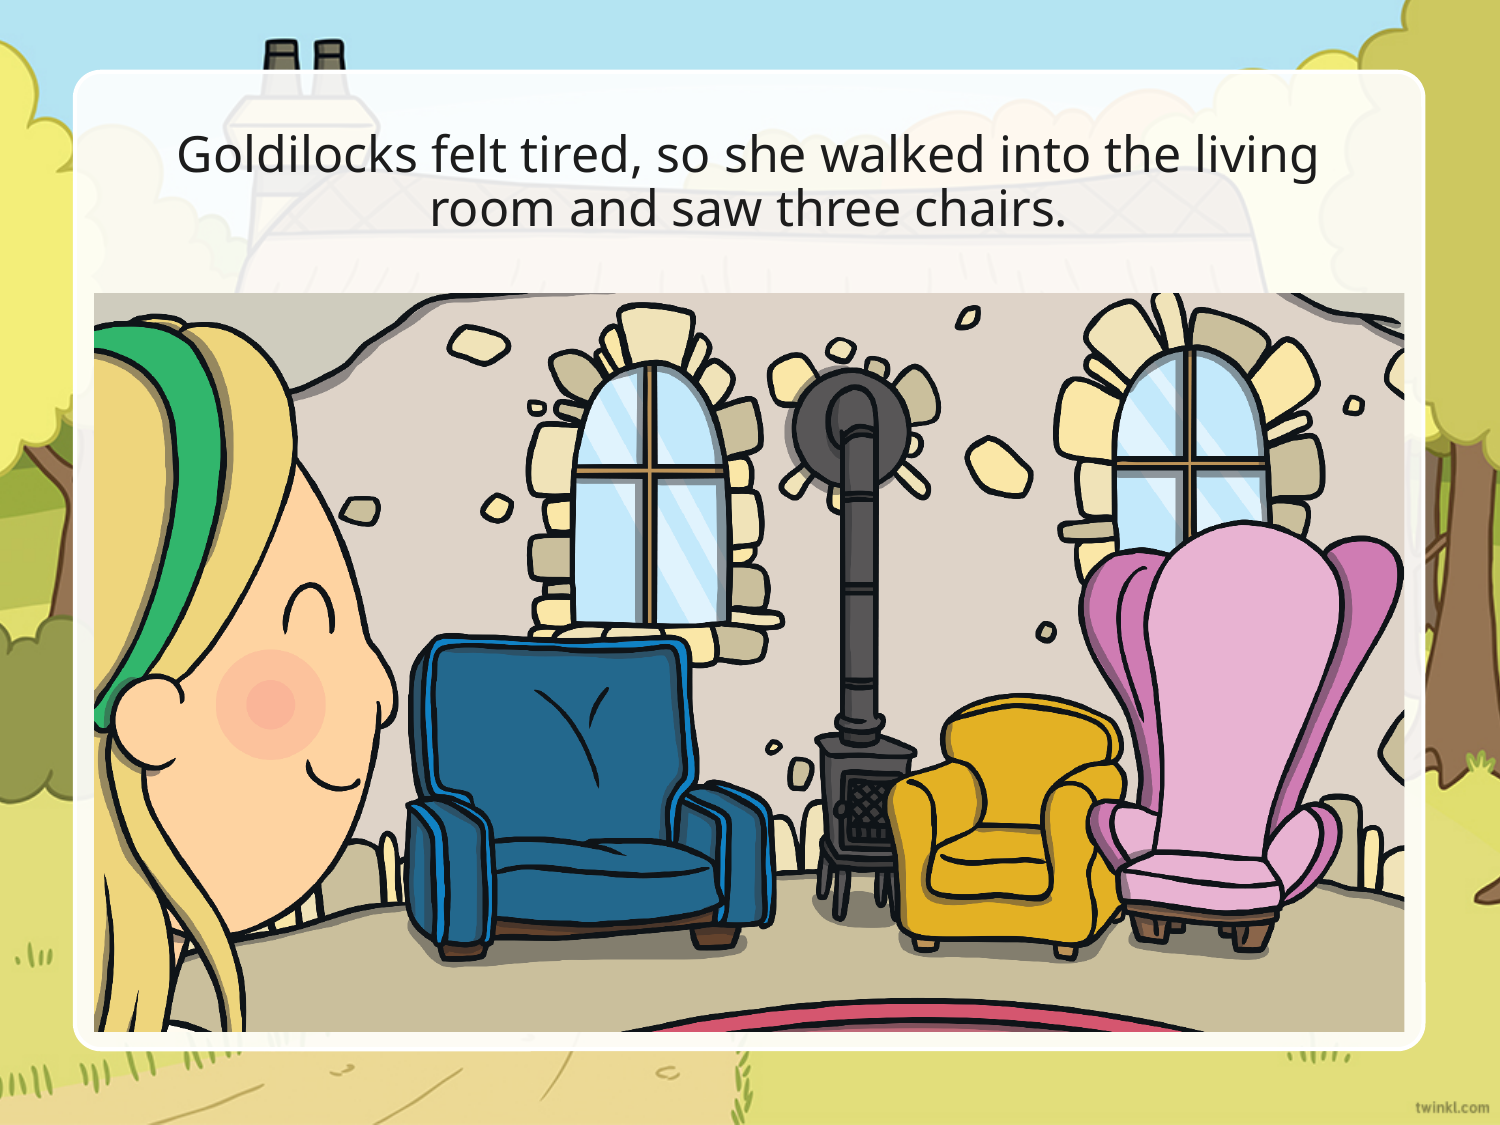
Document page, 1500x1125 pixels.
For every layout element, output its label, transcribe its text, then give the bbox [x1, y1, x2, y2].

title Goldilocks felt tired, so she walked into the living room and saw three chairs. [73, 71, 1426, 296]
picture [0, 0, 1500, 1125]
